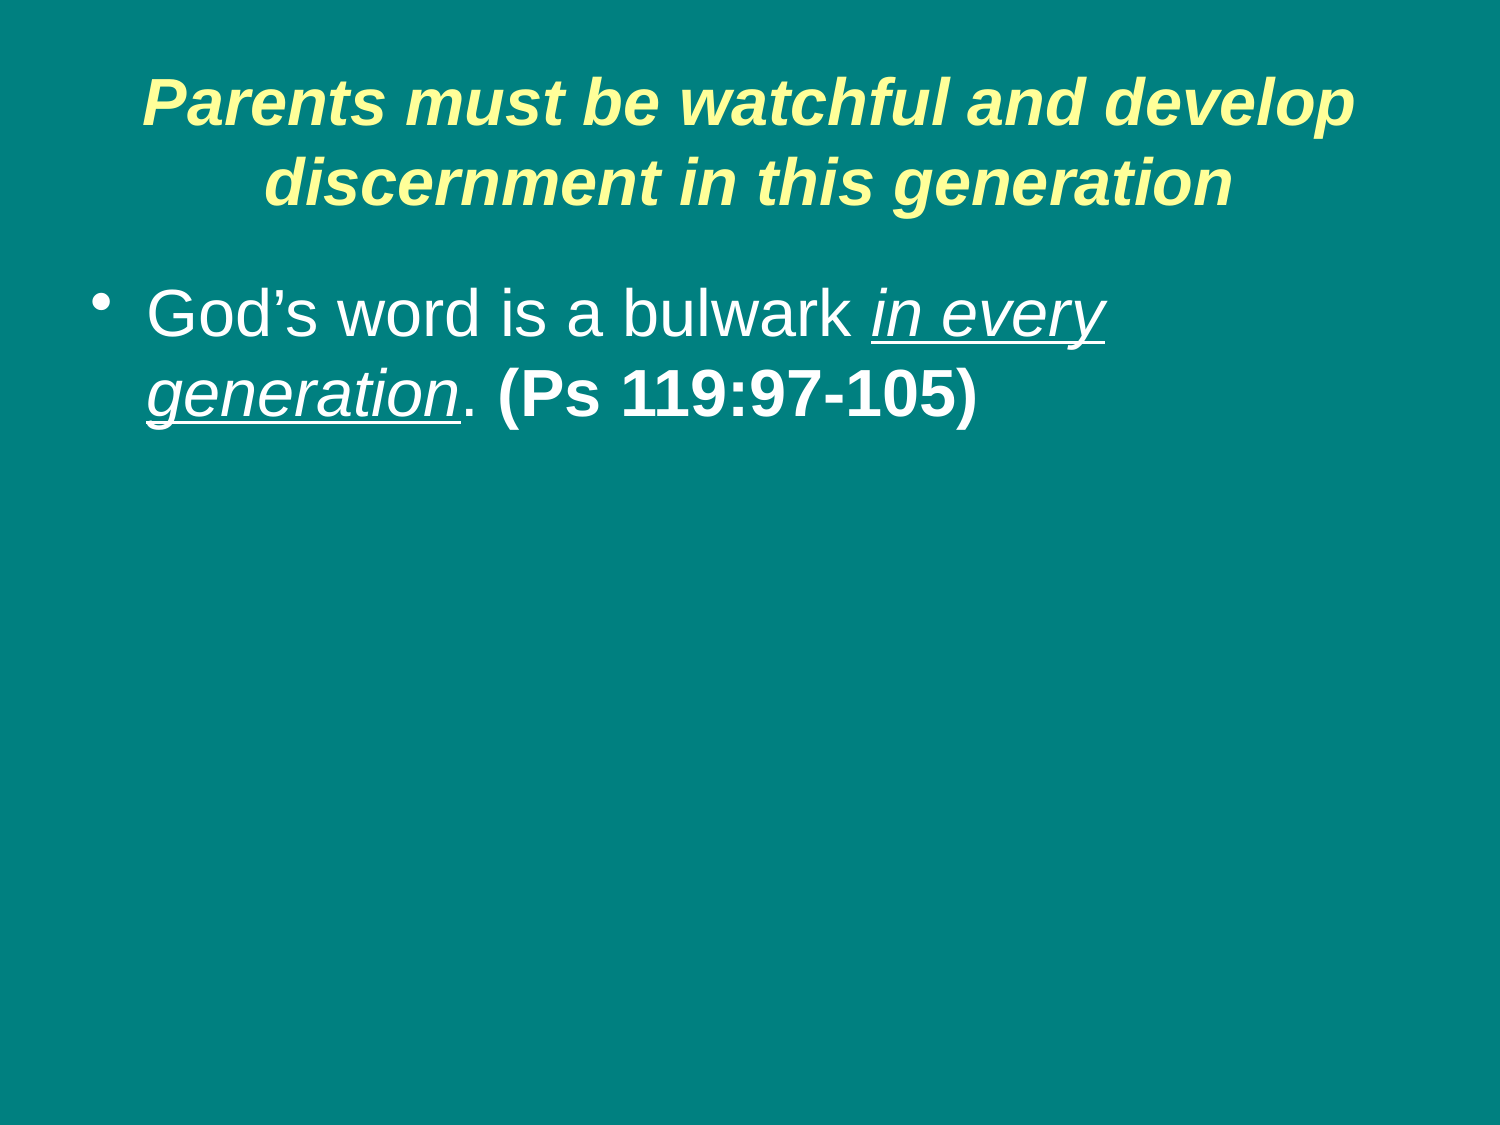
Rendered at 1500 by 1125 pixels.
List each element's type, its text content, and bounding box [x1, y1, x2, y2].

list God’s word is a bulwark in every generation. (Ps 119:97-105) [75, 262, 1425, 1005]
title Parents must be watchful and develop discernment in this generation [75, 45, 1425, 233]
